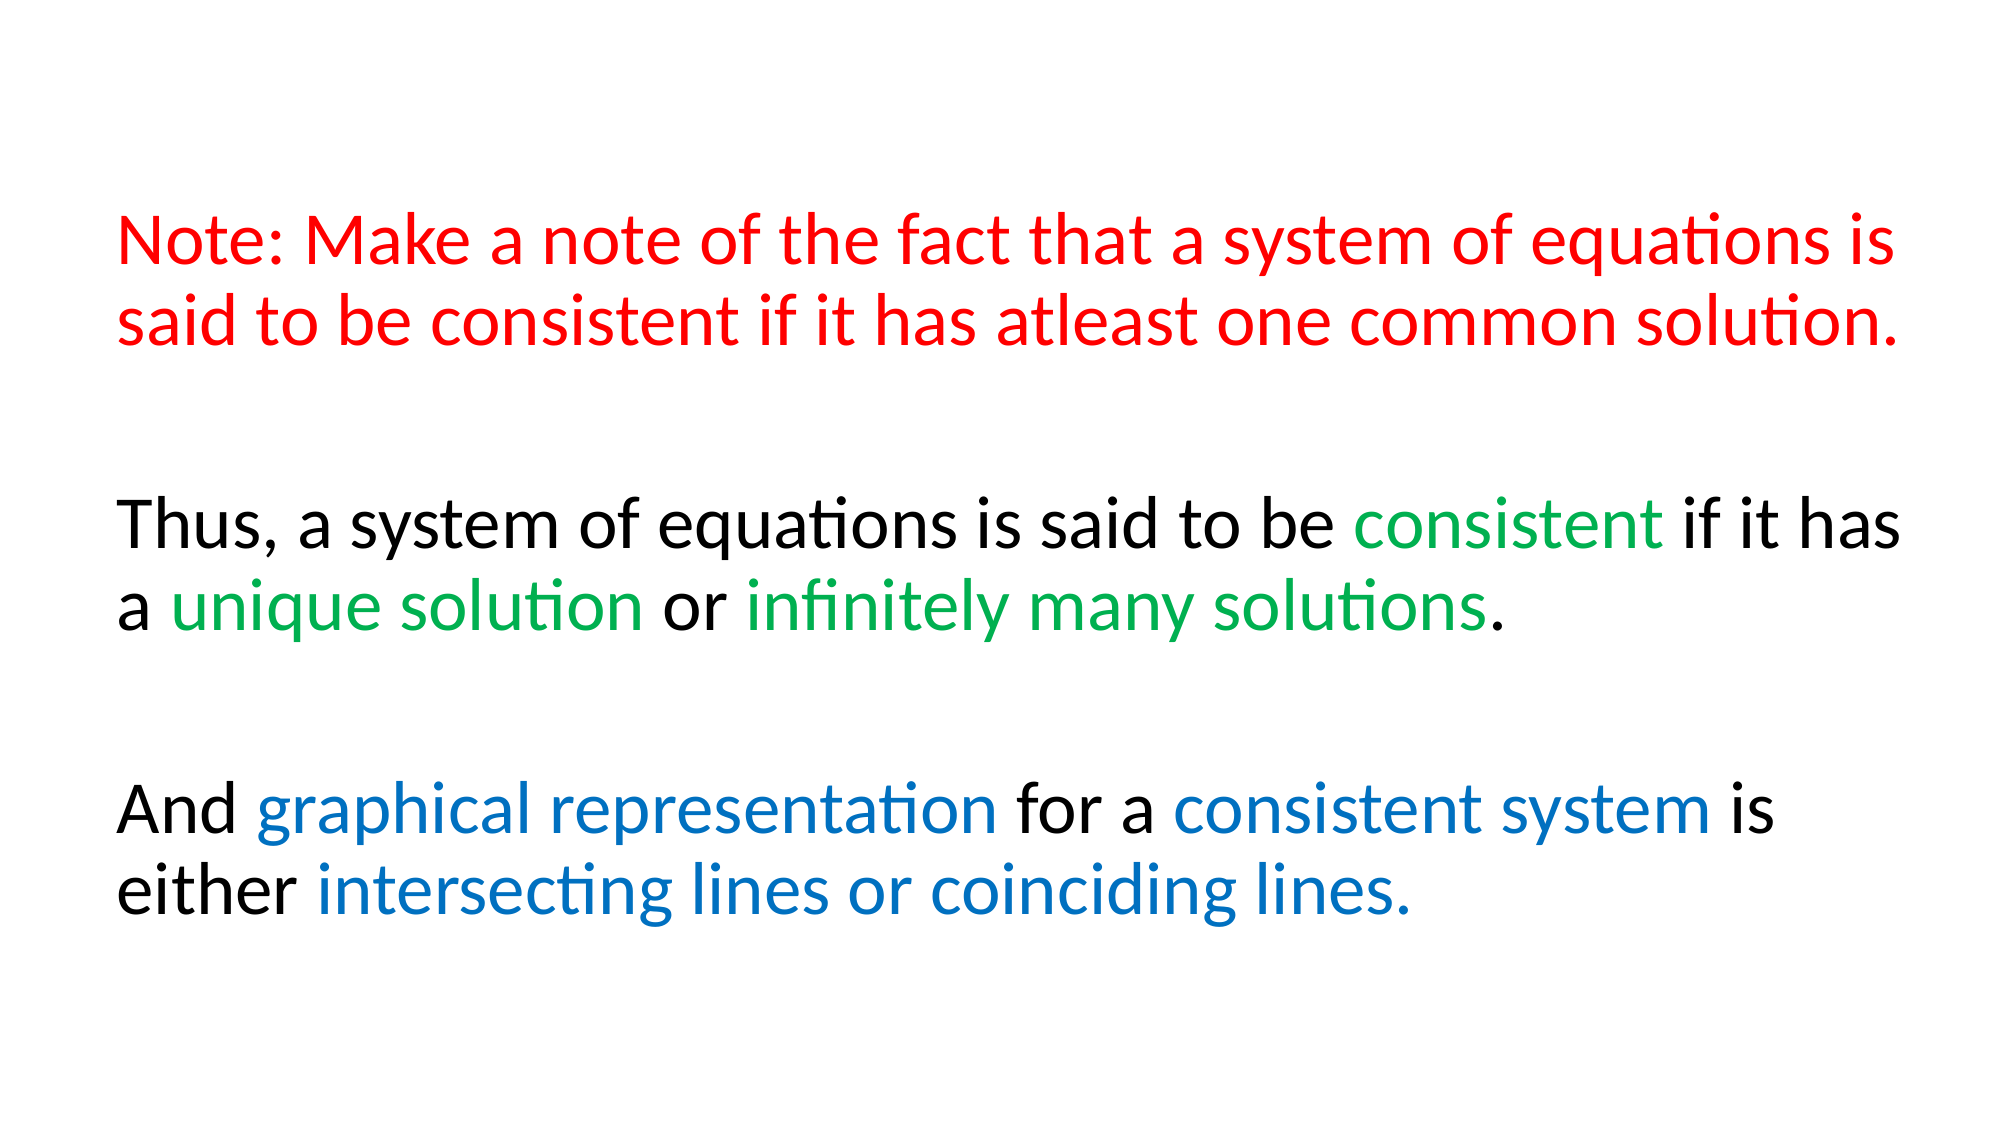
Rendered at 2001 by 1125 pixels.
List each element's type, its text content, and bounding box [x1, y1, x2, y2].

list Note: Make a note of the fact that a system of equations is said to be consistent if it has atleast one common solution. Thus, a system of equations is said to be consistent if it has a unique solution or infinitely many solutions. And graphical representation for a consistent system is either intersecting lines or coinciding lines. [101, 192, 1920, 989]
